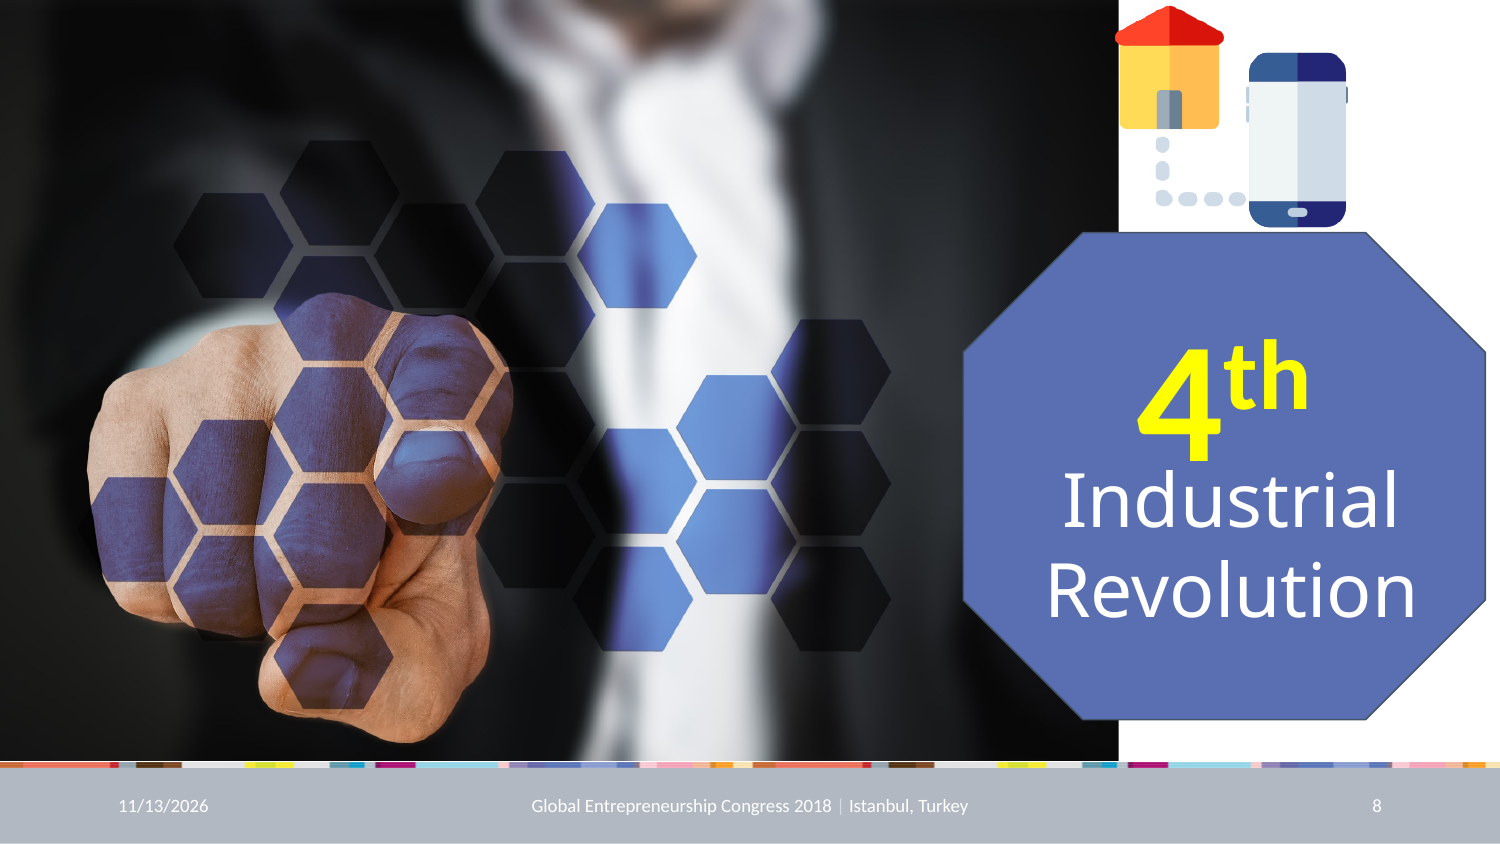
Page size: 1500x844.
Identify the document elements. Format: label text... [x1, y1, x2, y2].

picture [0, 0, 1348, 761]
picture [0, 762, 1500, 768]
text_box 4th [1119, 278, 1370, 434]
text_box [1119, 652, 1434, 720]
text_box [1119, 232, 1486, 645]
text_box Industrial Revolution [1119, 434, 1441, 652]
